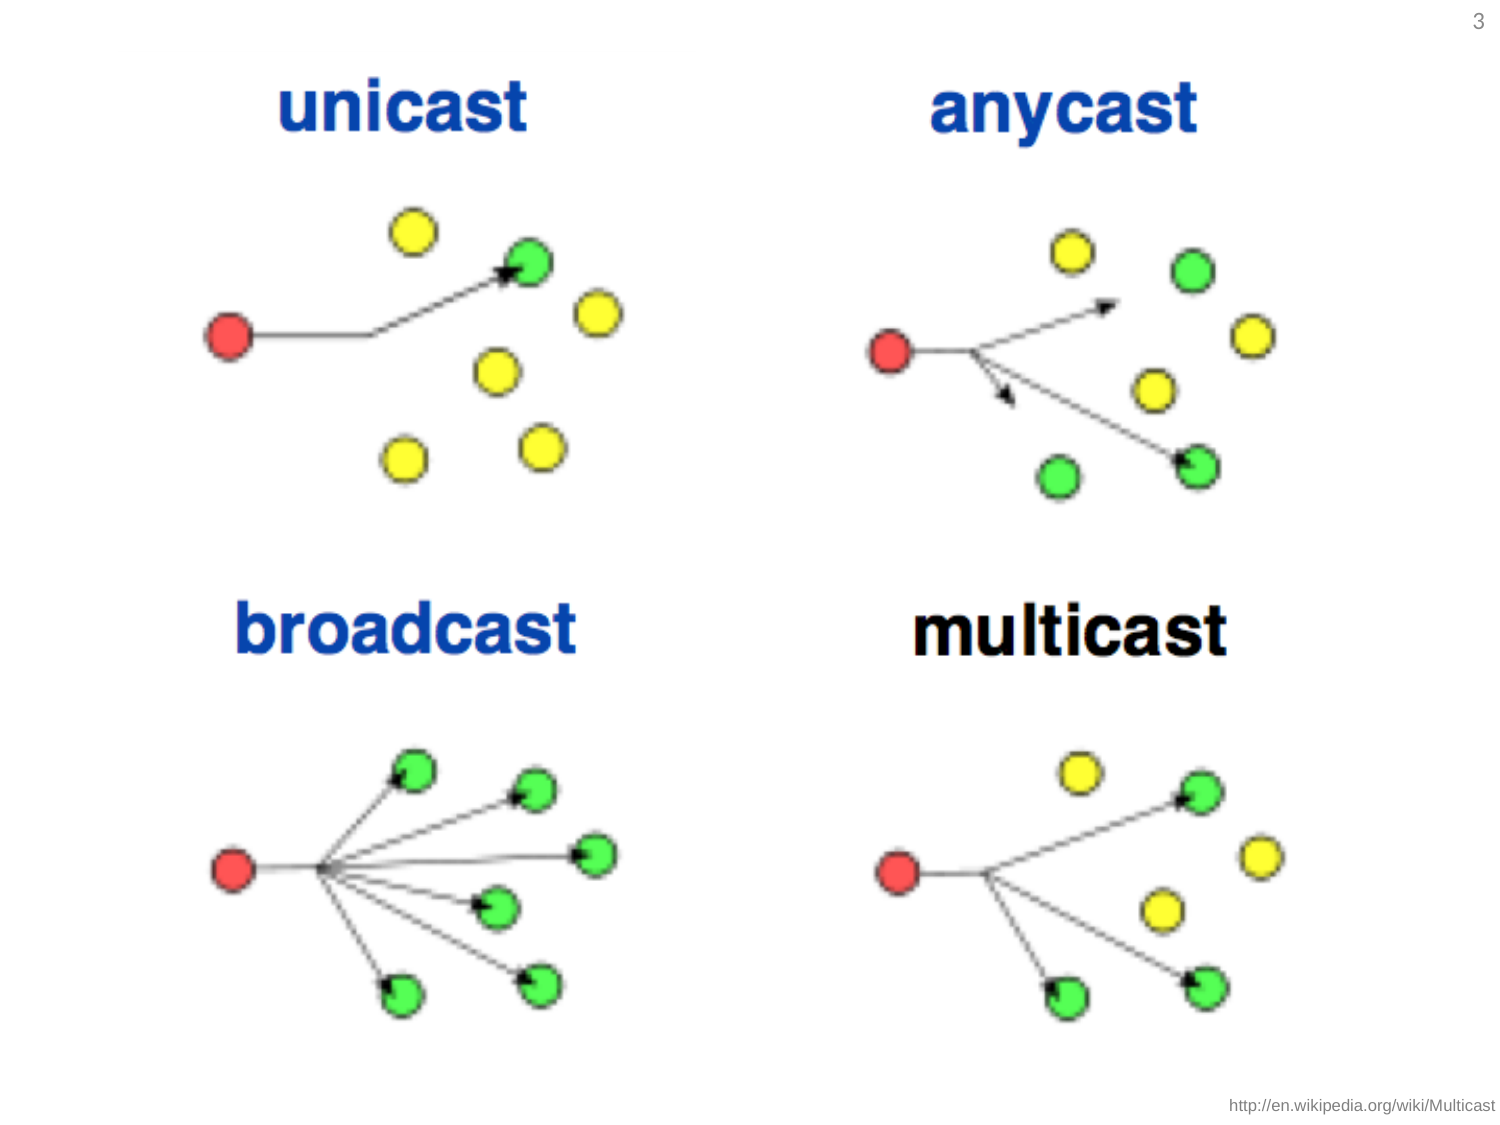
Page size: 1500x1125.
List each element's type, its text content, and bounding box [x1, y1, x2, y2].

picture [774, 562, 1371, 1088]
picture [121, 562, 693, 1078]
slide_number 3 [1149, 0, 1500, 50]
picture [786, 49, 1360, 561]
text_box http://en.wikipedia.org/wiki/Multicast [1214, 1087, 1500, 1123]
picture [118, 50, 696, 560]
